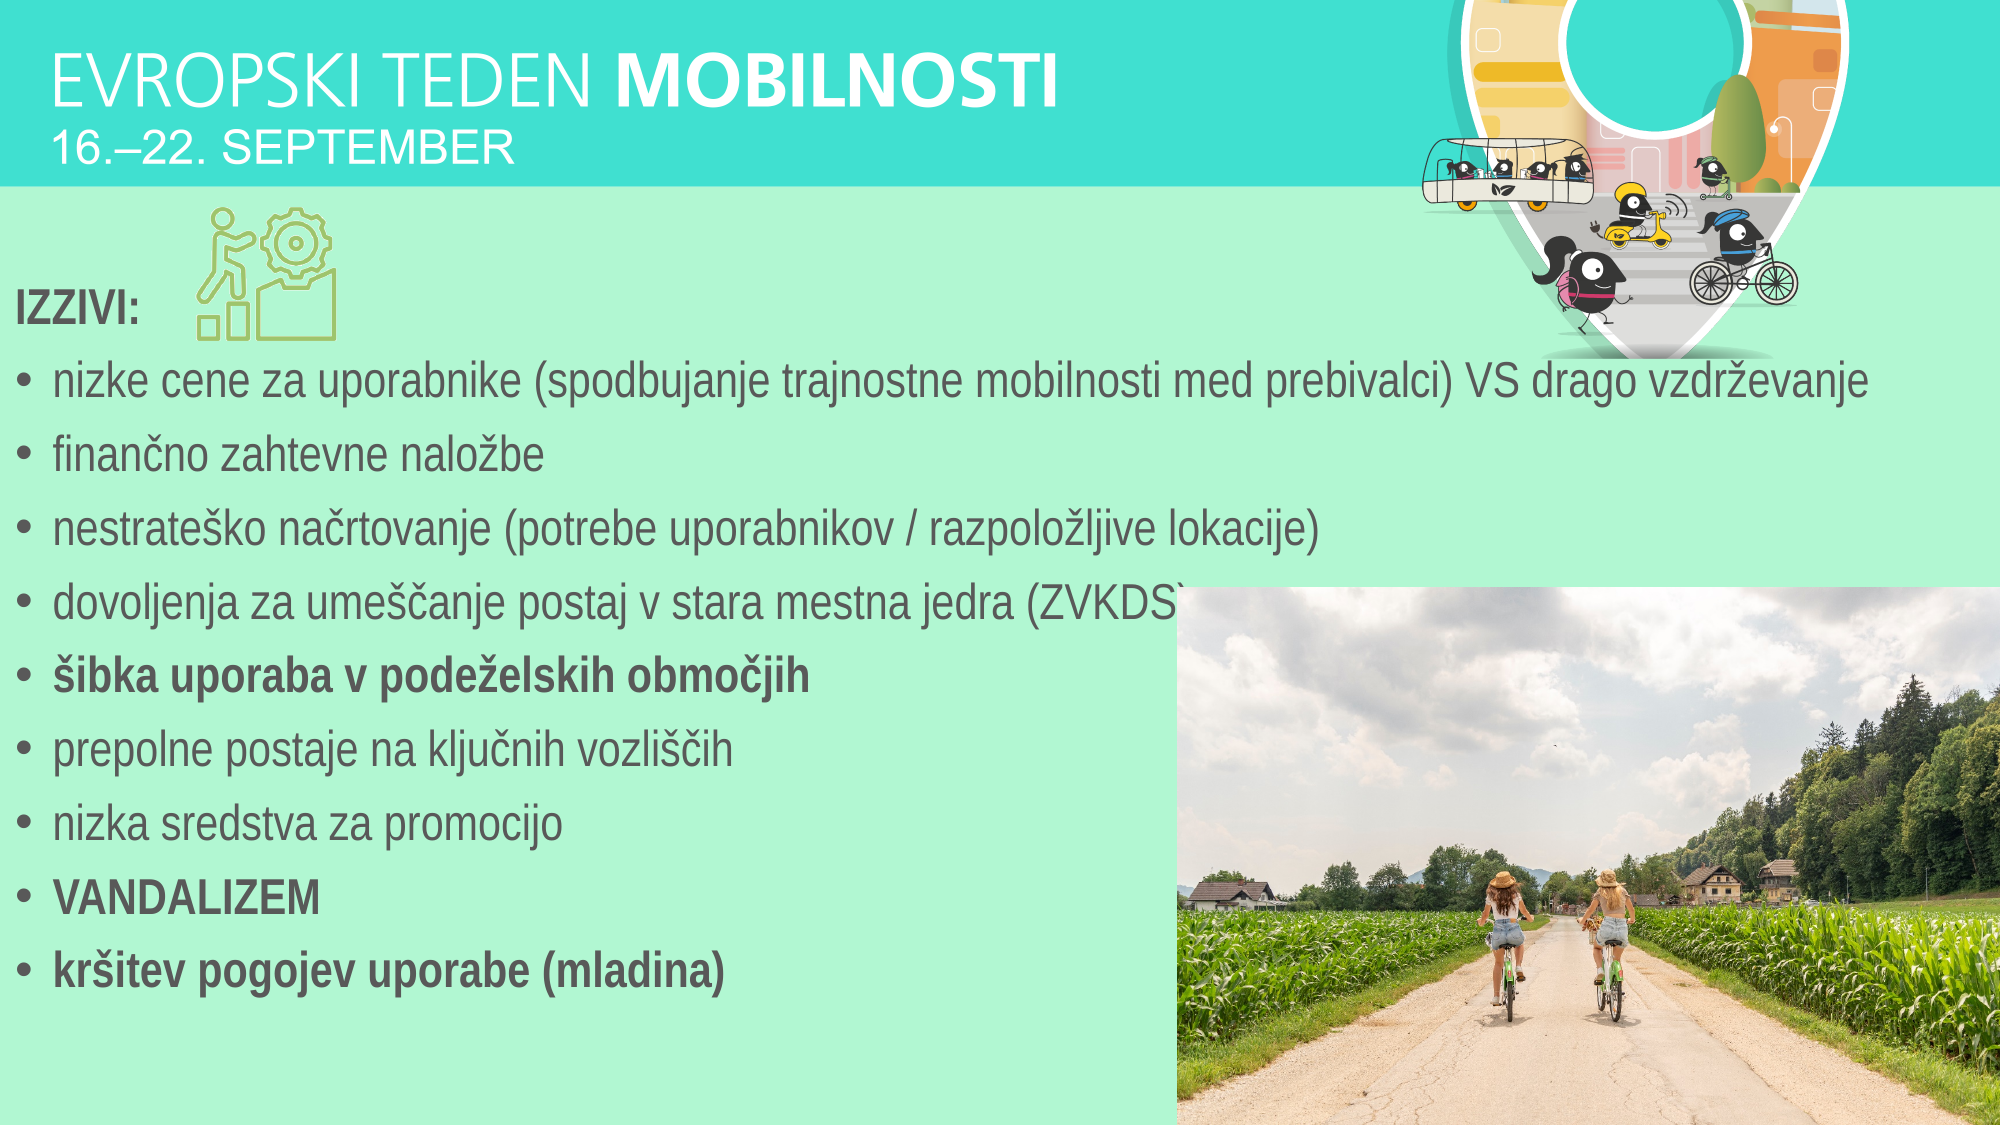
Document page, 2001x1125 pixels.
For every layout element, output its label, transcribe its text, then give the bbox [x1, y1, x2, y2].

picture [0, 0, 2000, 1125]
list IZZIVI: nizke cene za uporabnike (spodbujanje trajnostne mobilnosti med prebivalci) VS drago vzdrževanje finančno zahtevne naložbe nestrateško načrtovanje (potrebe uporabnikov / razpoložljive lokacije) dovoljenja za umeščanje postaj v stara mestna jedra (ZVKDS) šibka uporaba v podeželskih območjih prepolne postaje na ključnih vozliščih nizka sredstva za promocijo VANDALIZEM kršitev pogojev uporabe (mladina) [0, 273, 1974, 1014]
